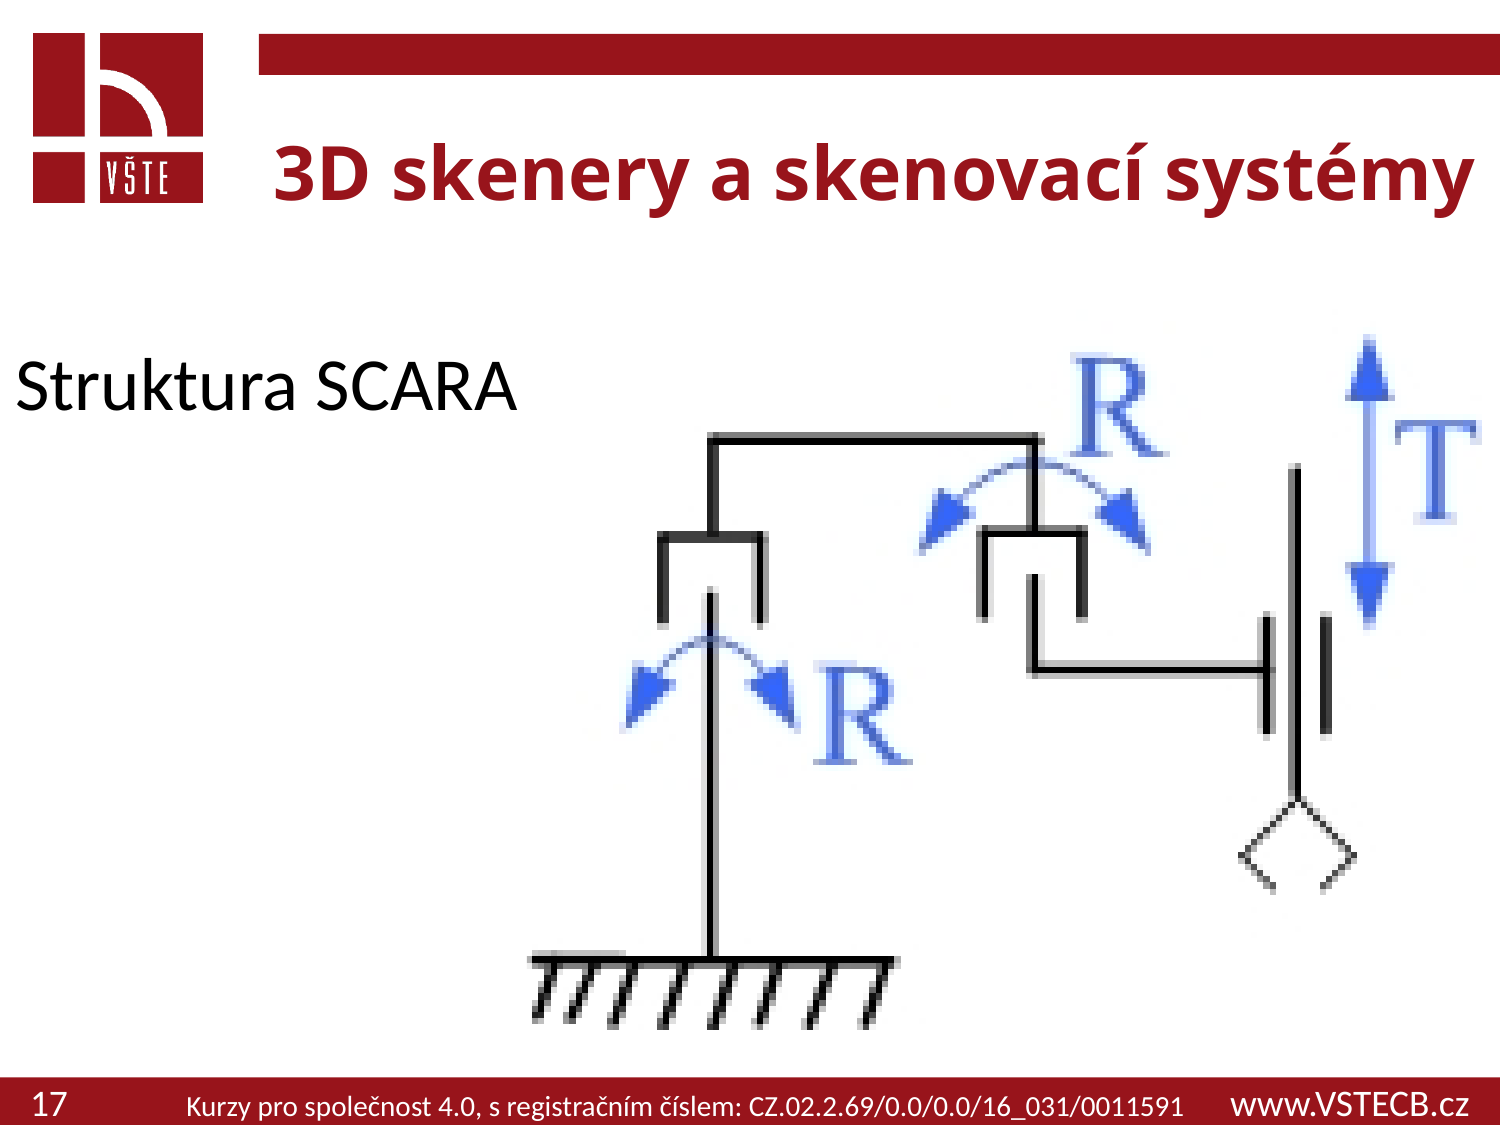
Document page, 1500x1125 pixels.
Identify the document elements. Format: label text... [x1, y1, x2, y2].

picture [526, 297, 1483, 1031]
picture [33, 33, 203, 203]
list Struktura SCARA [0, 337, 526, 871]
text_box 17 Kurzy pro společnost 4.0, s registračním číslem: CZ.02.2.69/0.0/0.0/16_031/0011591 www.VSTECB.cz [0, 1076, 1500, 1125]
text_box [258, 33, 1500, 76]
title 3D skenery a skenovací systémy [258, 76, 1500, 278]
